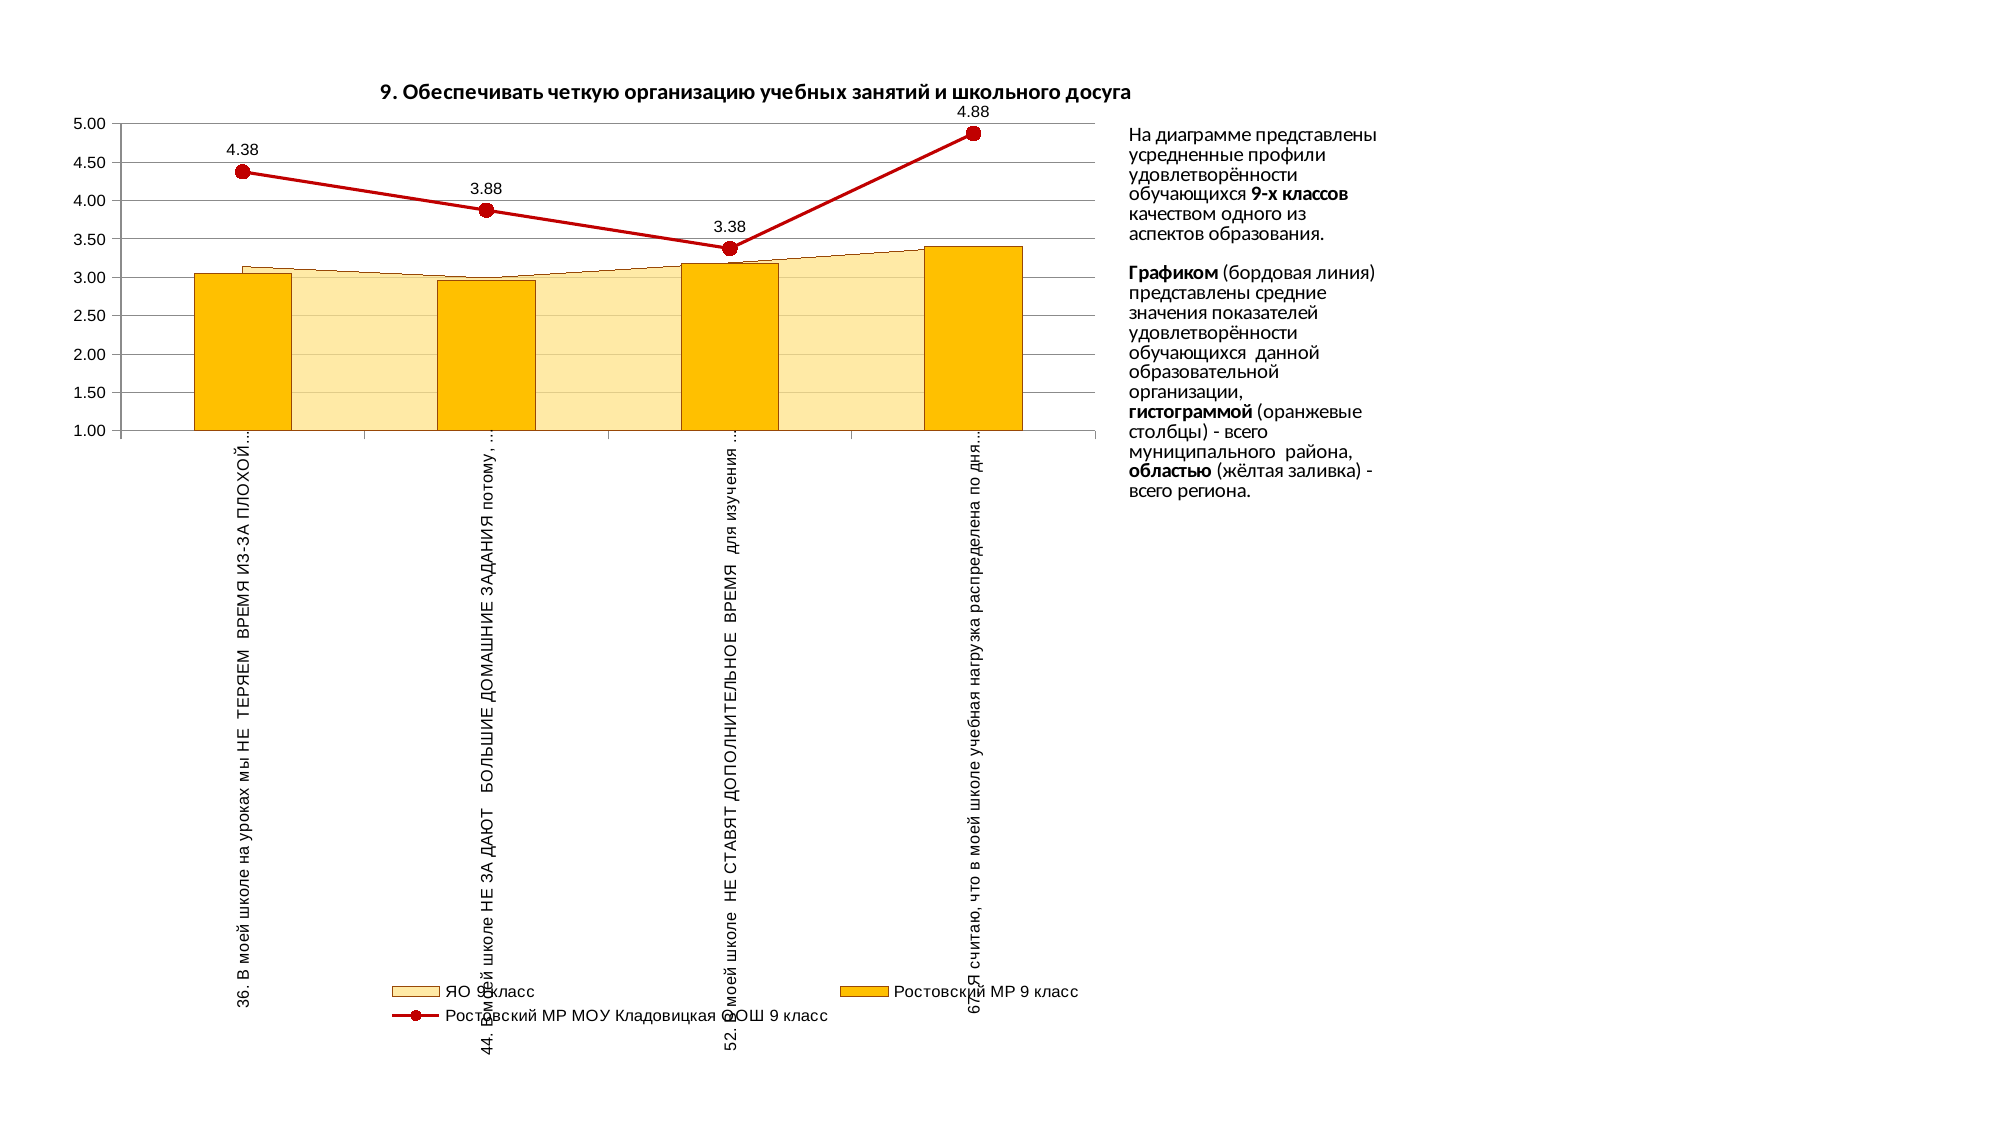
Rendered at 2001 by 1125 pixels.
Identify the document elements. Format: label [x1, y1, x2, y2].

chart [59, 58, 1414, 1056]
